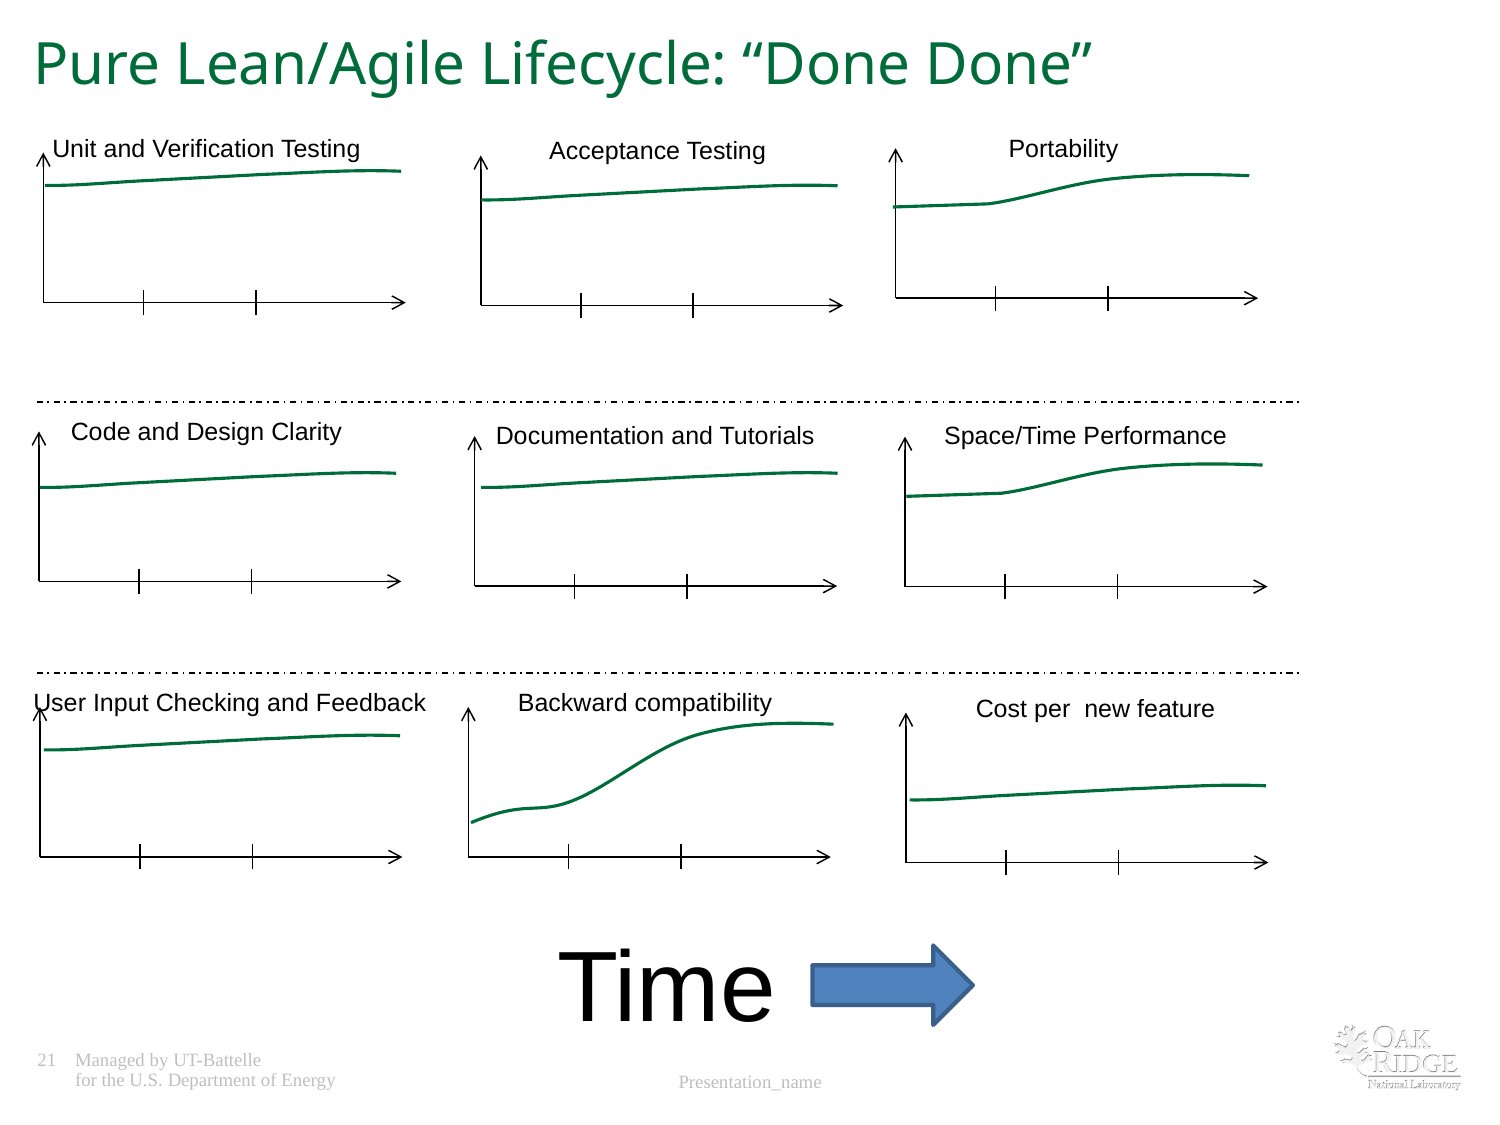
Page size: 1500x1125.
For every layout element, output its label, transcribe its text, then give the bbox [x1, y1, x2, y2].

text_box [45, 733, 401, 753]
text_box Acceptance Testing [534, 127, 782, 173]
text_box Unit and Verification Testing [37, 124, 376, 170]
text_box [910, 461, 1263, 499]
text_box [810, 943, 976, 1027]
text_box [481, 470, 838, 490]
text_box Documentation and Tutorials [481, 411, 830, 457]
text_box Code and Design Clarity [56, 411, 358, 453]
text_box Time [440, 913, 893, 1049]
text_box [486, 183, 838, 203]
text_box Space/Time Performance [929, 412, 1243, 458]
text_box User Input Checking and Feedback [18, 679, 442, 724]
title Pure Lean/Agile Lifecycle: “Done Done” [18, 29, 1438, 105]
text_box [48, 168, 402, 188]
text_box [43, 470, 397, 490]
text_box Backward compatibility [503, 680, 788, 724]
text_box [473, 721, 834, 825]
text_box [900, 172, 1250, 209]
text_box Portability [993, 125, 1134, 170]
picture [1325, 1019, 1472, 1095]
text_box Cost per new feature [961, 684, 1231, 730]
text_box [911, 783, 1267, 803]
